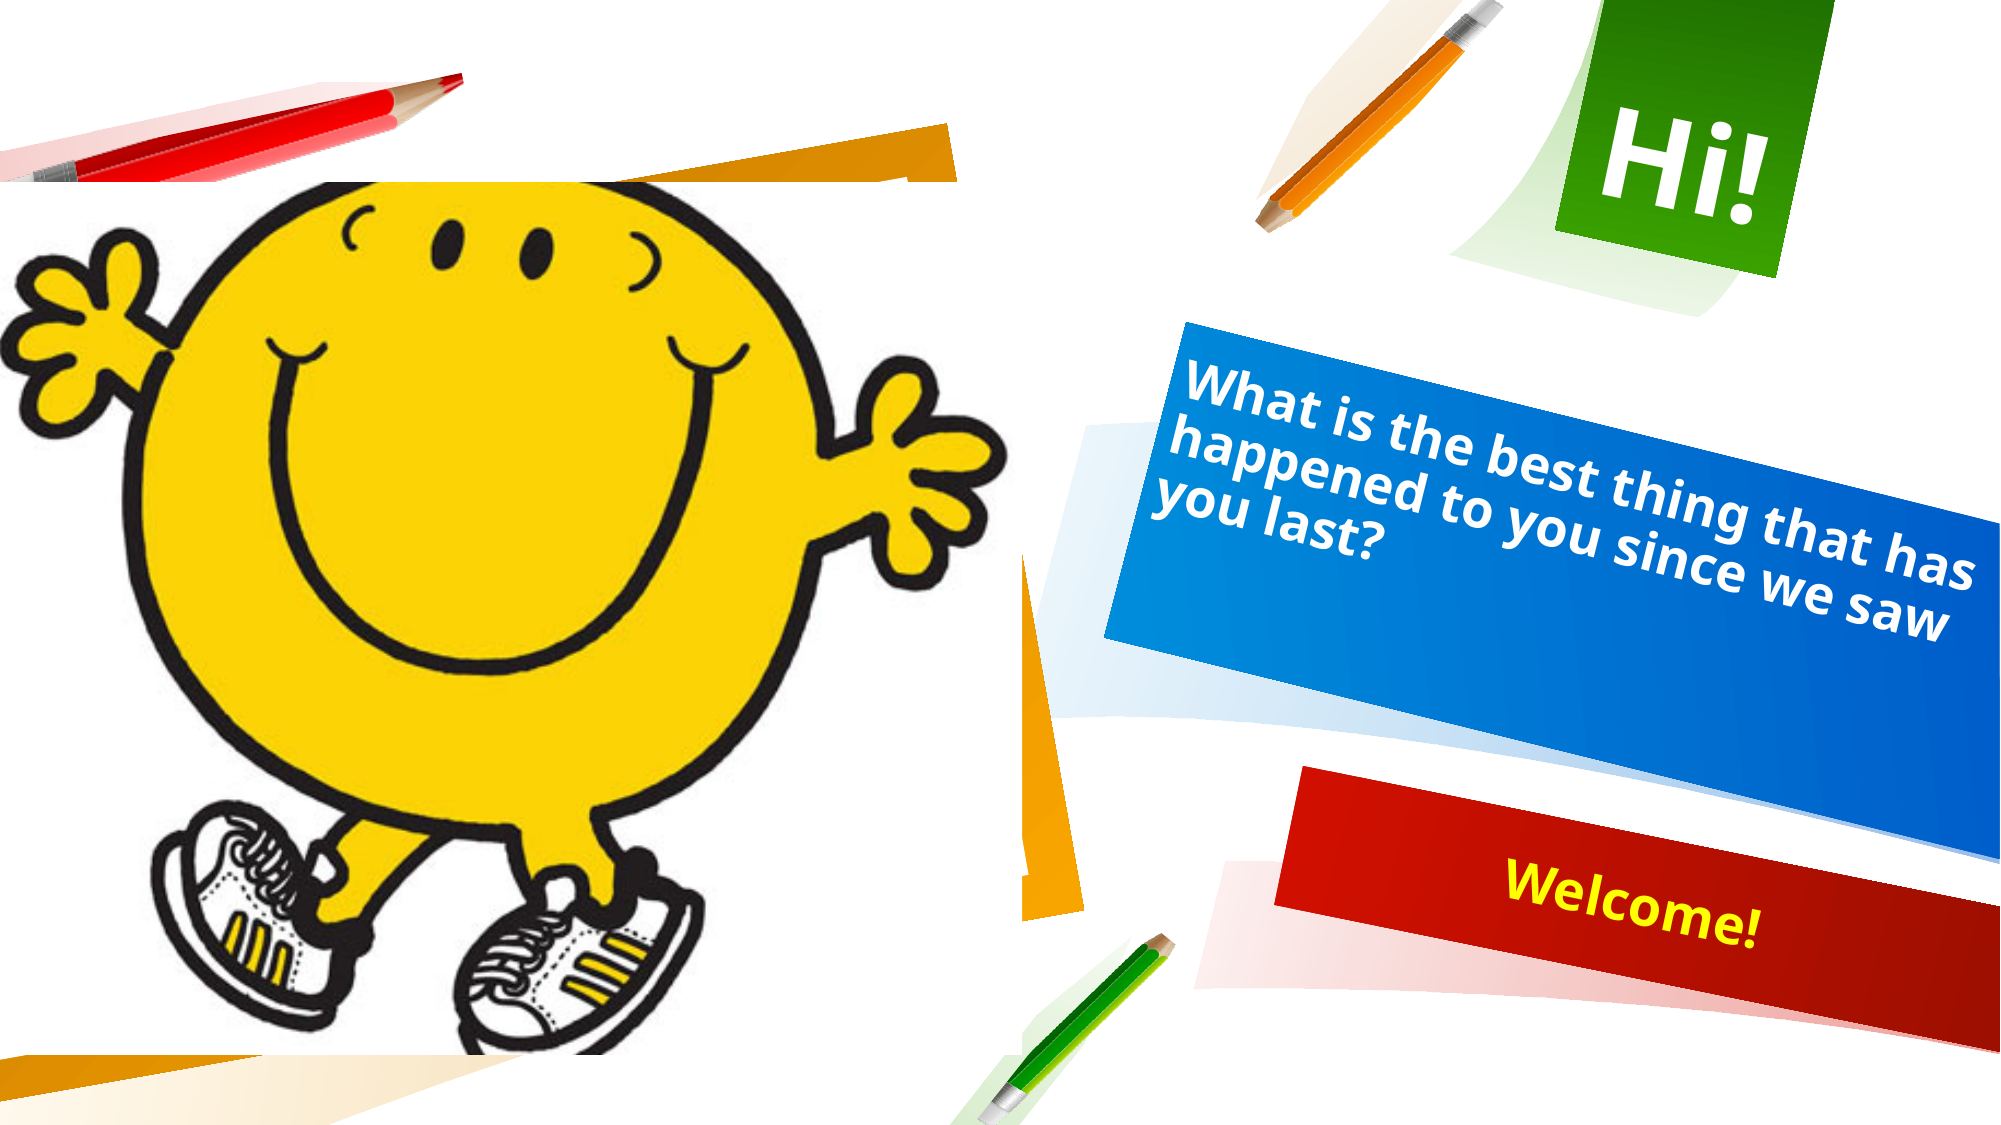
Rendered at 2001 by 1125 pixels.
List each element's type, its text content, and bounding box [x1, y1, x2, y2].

picture [972, 915, 1193, 1125]
picture [1237, 0, 1511, 251]
title What is the best thing that has happened to you since we saw you last? [1106, 340, 2000, 839]
list Hi! [1557, 73, 1811, 259]
subtitle Welcome! [1274, 764, 1991, 1048]
picture [0, 72, 1023, 1055]
